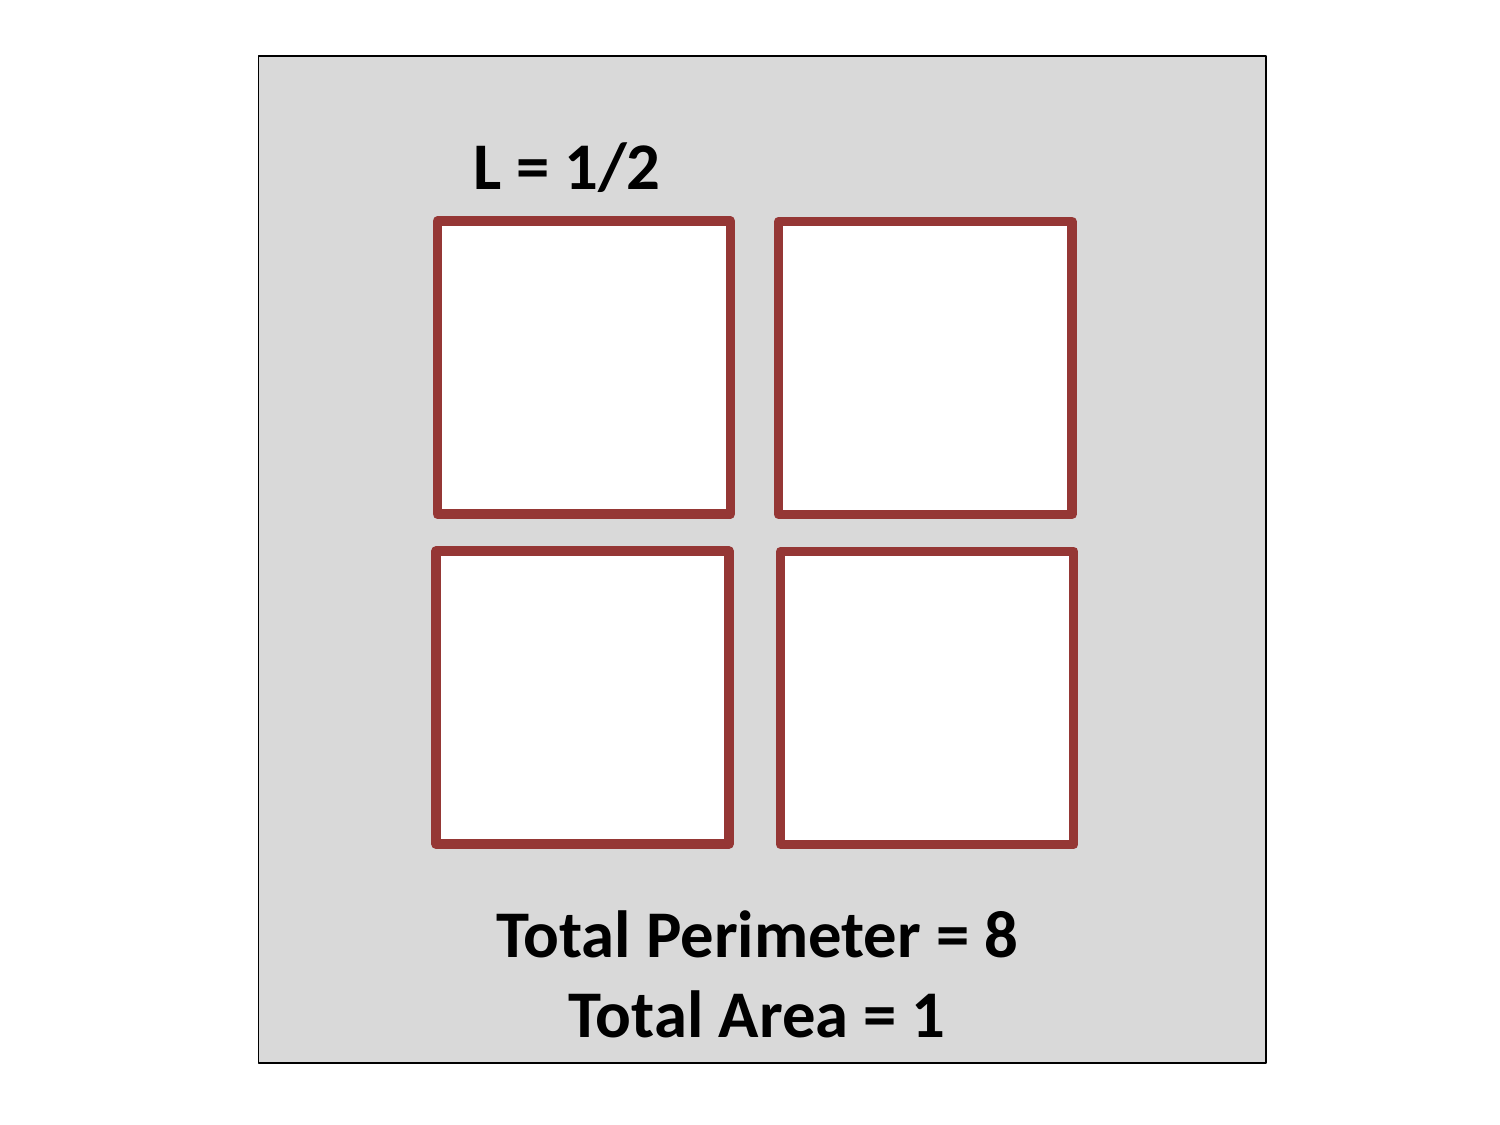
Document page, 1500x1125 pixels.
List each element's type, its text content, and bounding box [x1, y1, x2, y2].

text_box [434, 549, 731, 846]
text_box [435, 219, 732, 516]
text_box L = 1/2 [458, 115, 699, 211]
text_box [777, 219, 1074, 517]
text_box Total Perimeter = 8 Total Area = 1 [453, 883, 1062, 1059]
text_box [257, 54, 1268, 1065]
text_box [779, 549, 1076, 847]
